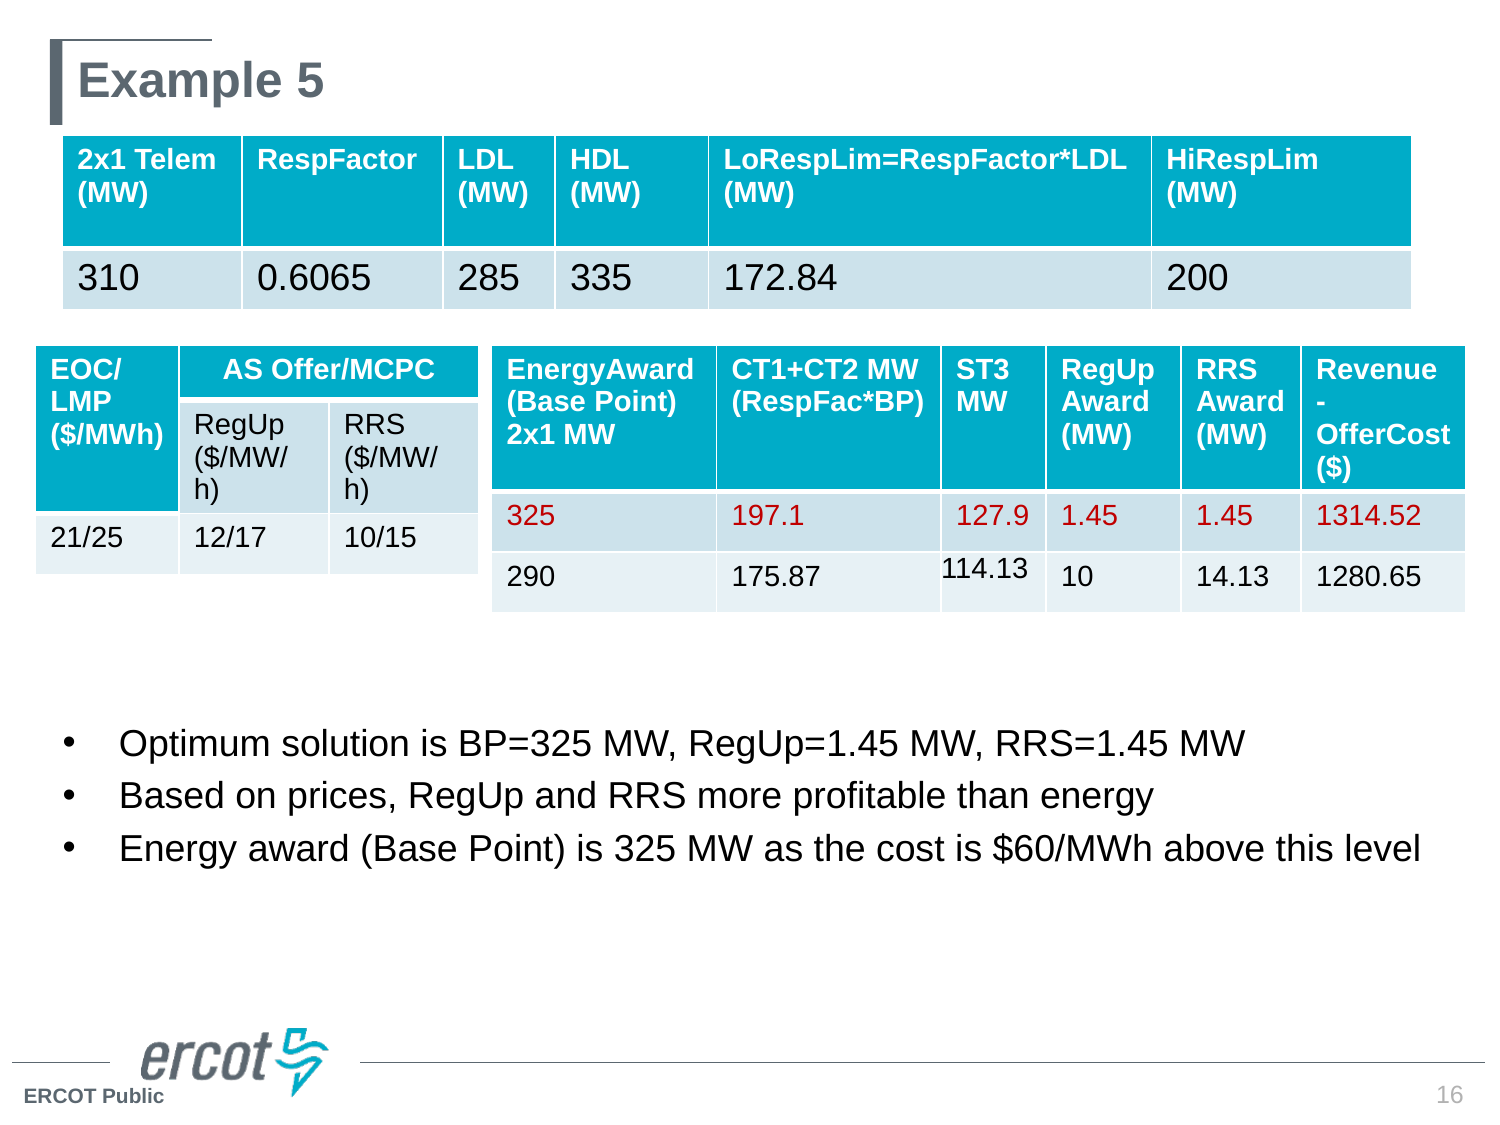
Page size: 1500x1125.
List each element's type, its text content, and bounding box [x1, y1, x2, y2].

slide_number 16 [1412, 1076, 1488, 1112]
table_header AS Offer/MCPC [180, 346, 478, 397]
table_cell 14.13 [1182, 553, 1300, 612]
table_cell 1280.65 [1302, 553, 1465, 612]
table_header EnergyAward (Base Point) 2x1 MW [492, 346, 716, 489]
table_cell 10 [1047, 553, 1180, 612]
table_cell 114.13 [942, 553, 1045, 612]
table_cell 1.45 [1047, 494, 1180, 551]
table_cell 175.87 [717, 553, 940, 612]
title Example 5 [62, 39, 1450, 134]
table_cell 325 [492, 494, 716, 551]
table_header RRS Award (MW) [1182, 346, 1300, 489]
table_cell 12/17 [180, 514, 328, 574]
table_cell 127.9 [942, 494, 1045, 551]
table_cell RegUp ($/MW/h) [180, 403, 328, 513]
table_header ST3 MW [942, 346, 1045, 489]
table_cell 1.45 [1182, 494, 1300, 551]
table_header Revenue -OfferCost ($) [1302, 346, 1465, 489]
table_cell 290 [492, 553, 716, 612]
picture [137, 1024, 332, 1100]
table_cell 21/25 [36, 516, 178, 574]
table_header CT1+CT2 MW (RespFac*BP) [717, 346, 940, 489]
table_header EOC/ LMP ($/MWh) [36, 346, 178, 511]
list Optimum solution is BP=325 MW, RegUp=1.45 MW, RRS=1.45 MW Based on prices, RegUp and RRS more profitable than energy Energy award (Base Point) is 325 MW as the cost is $60/MWh above this level [48, 134, 1448, 843]
table_cell RRS ($/MW/h) [330, 403, 478, 513]
table_cell 1314.52 [1302, 494, 1465, 551]
table_cell 10/15 [330, 514, 478, 574]
table_cell 197.1 [717, 494, 940, 551]
table_header RegUp Award (MW) [1047, 346, 1180, 489]
